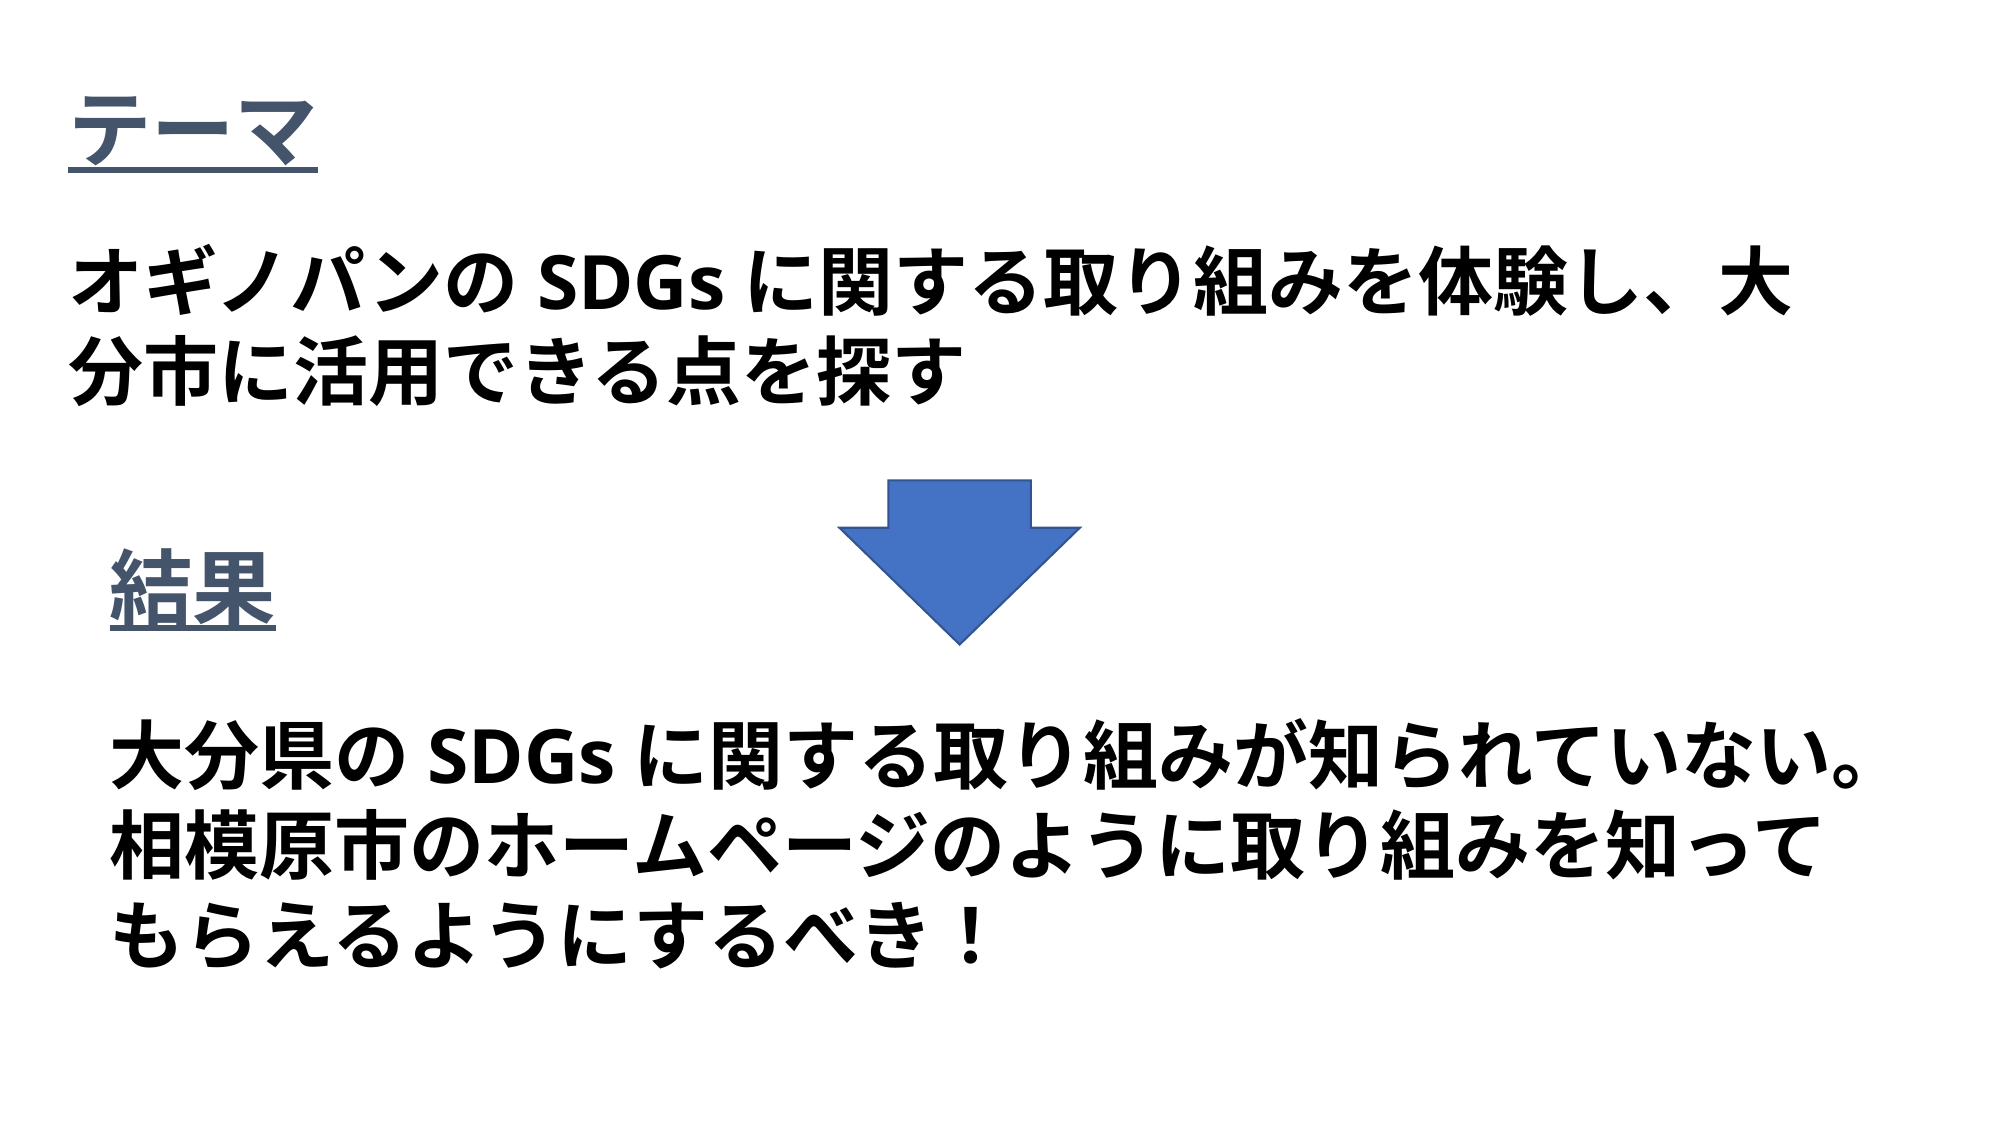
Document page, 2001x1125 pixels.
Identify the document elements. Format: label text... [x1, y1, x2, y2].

text_box [836, 479, 1083, 646]
text_box 大分県のSDGsに関する取り組みが知られていない。 相模原市のホームページのように取り組みを知ってもらえるようにするべき！ [94, 700, 1866, 986]
text_box オギノパンのSDGsに関する取り組みを体験し、大分市に活用できる点を探す [53, 227, 1866, 422]
text_box テーマ [53, 69, 475, 185]
text_box 結果 [94, 528, 354, 644]
